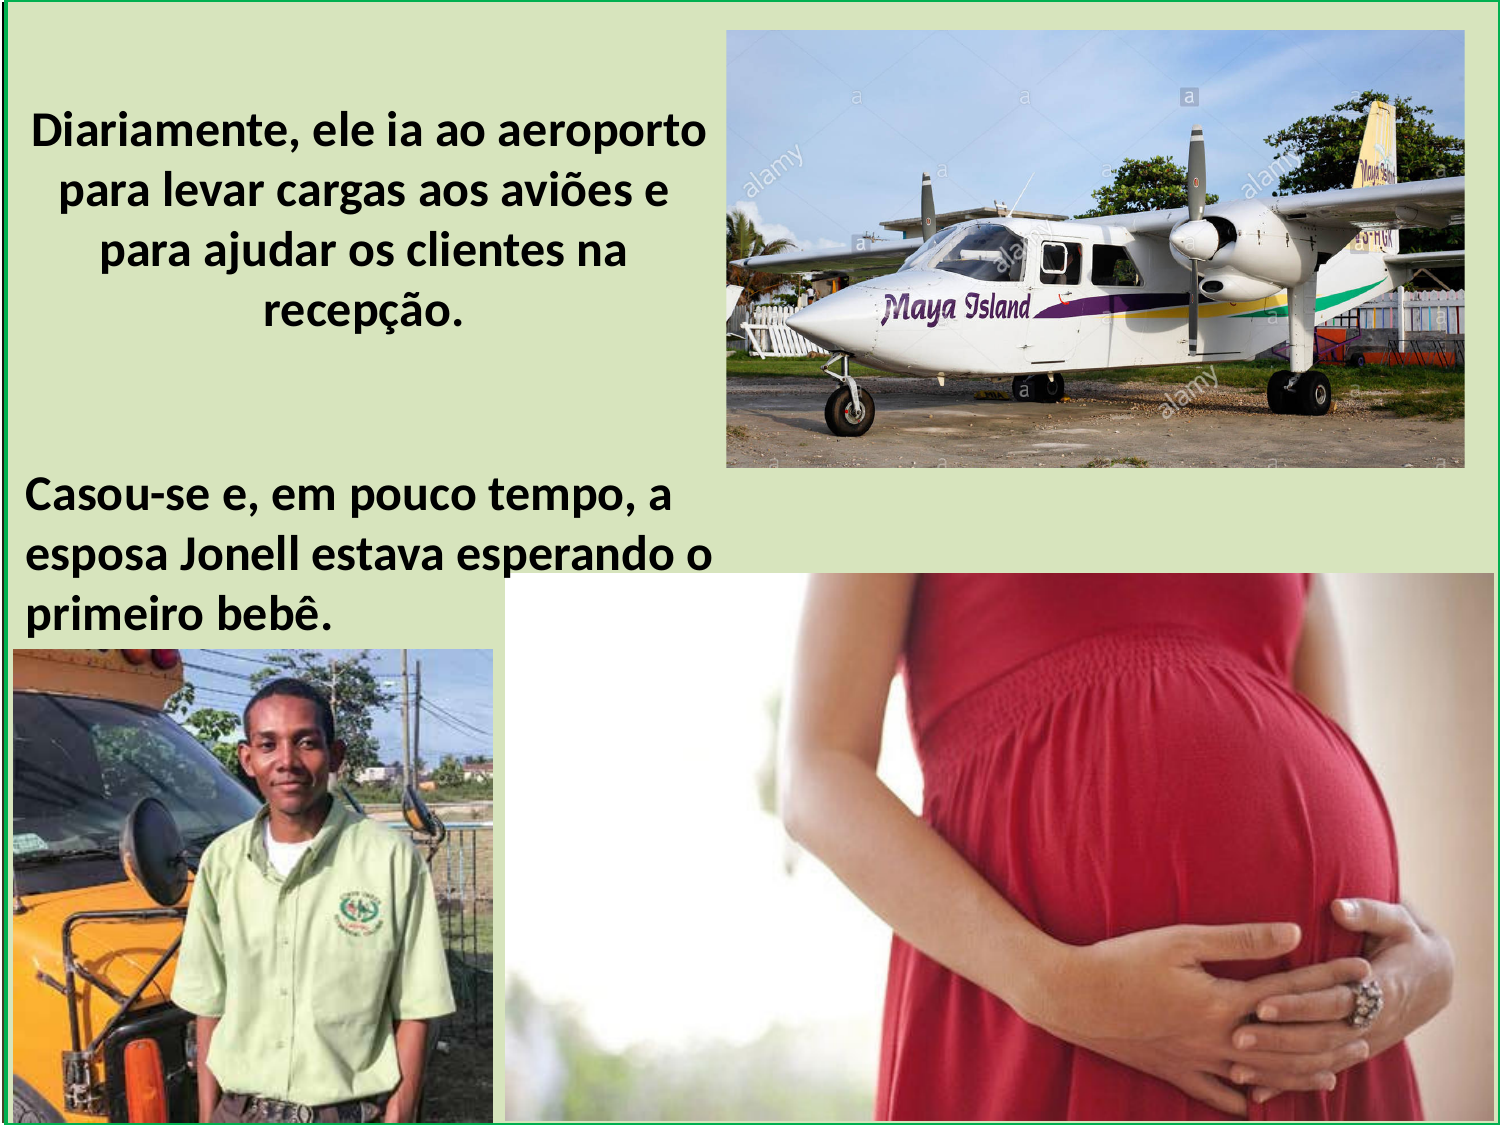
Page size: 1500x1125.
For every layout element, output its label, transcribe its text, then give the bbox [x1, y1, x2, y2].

picture [504, 573, 1494, 1121]
text_box Diariamente, ele ia ao aeroporto para levar cargas aos aviões e para ajudar os clientes na recepção. [13, 89, 720, 344]
text_box Casou-se e, em pouco tempo, a esposa Jonell estava esperando o primeiro bebê. [11, 452, 768, 648]
picture [12, 649, 493, 1124]
picture [726, 30, 1465, 469]
